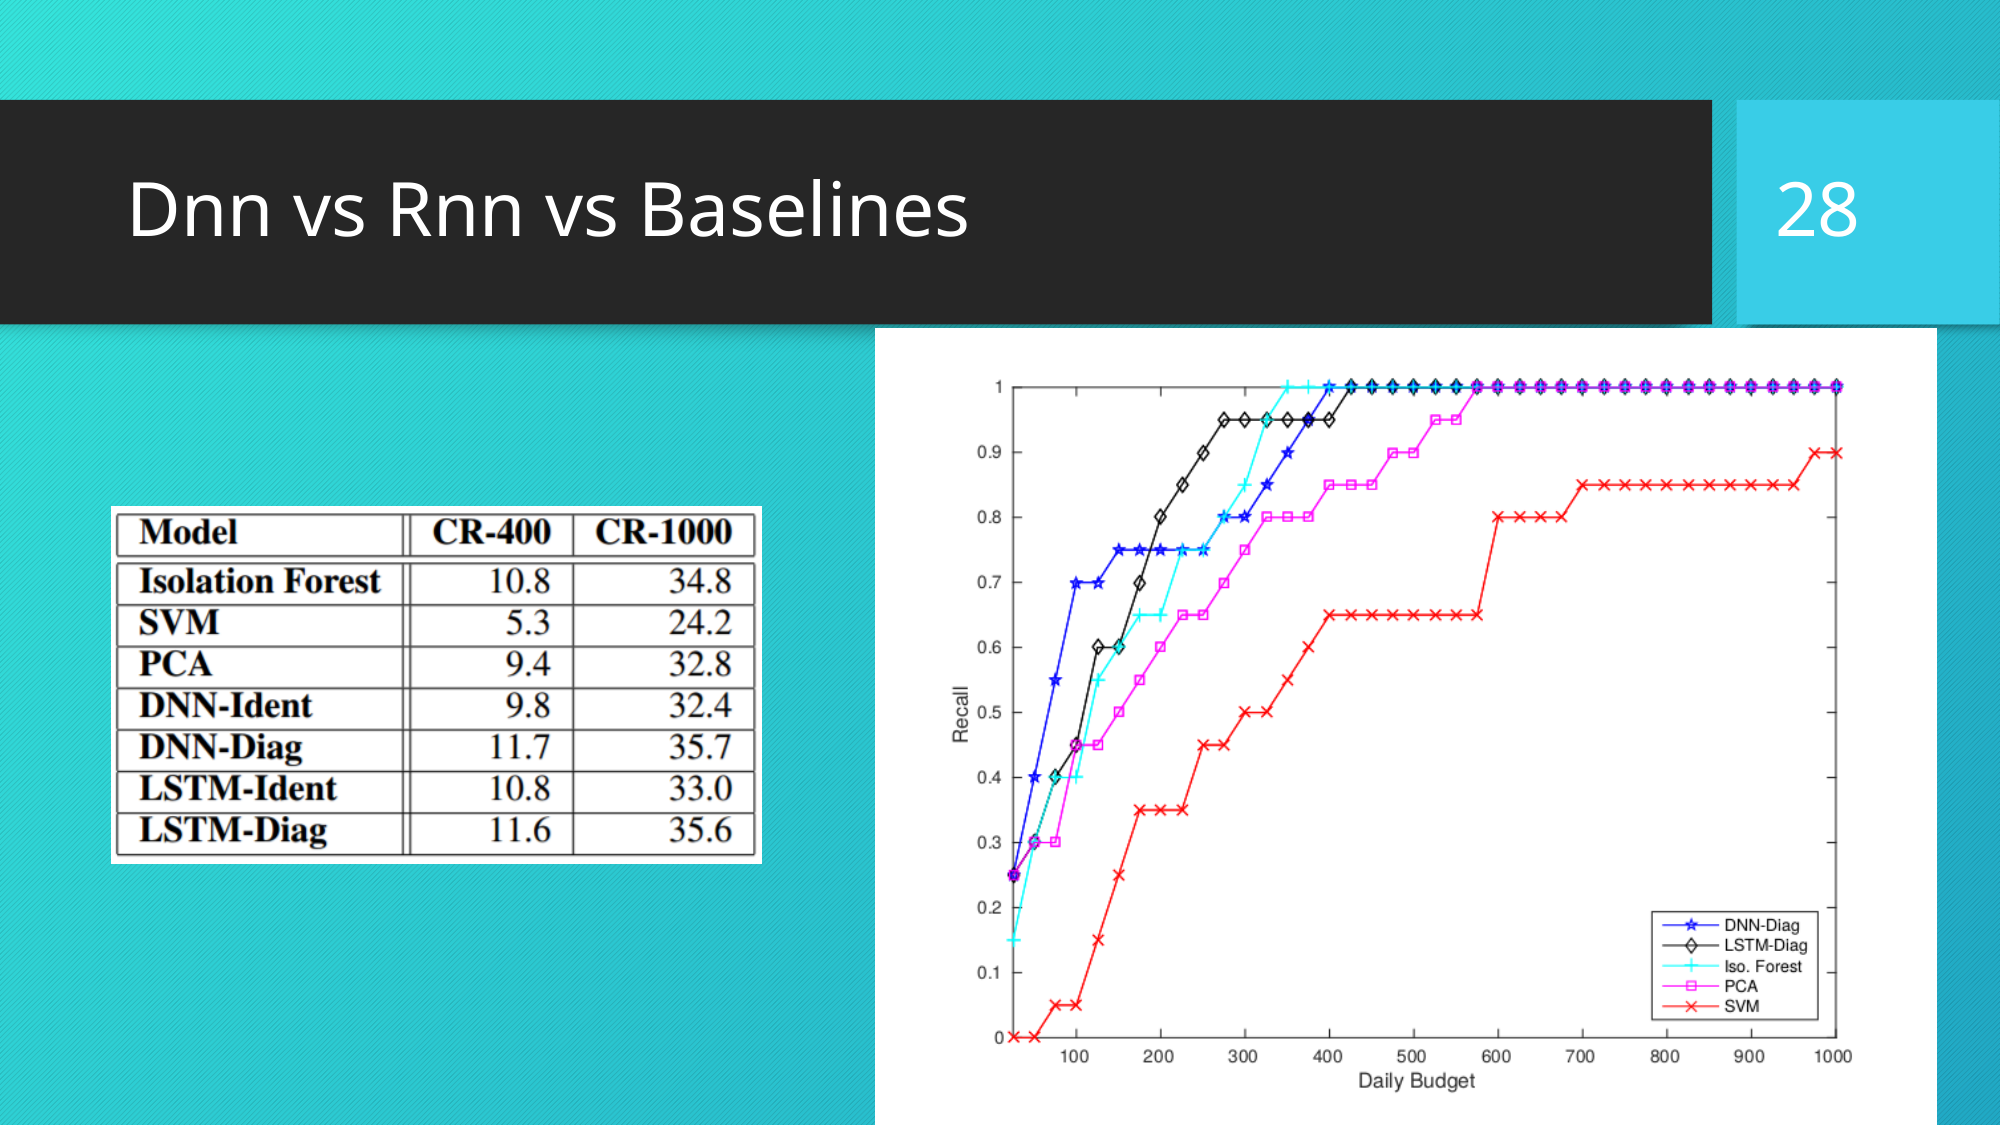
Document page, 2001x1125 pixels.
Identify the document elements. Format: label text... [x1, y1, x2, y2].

slide_number 28 [1760, 123, 1950, 303]
picture [0, 325, 2000, 1125]
title Dnn vs Rnn vs Baselines [111, 123, 1689, 301]
picture [111, 506, 762, 864]
